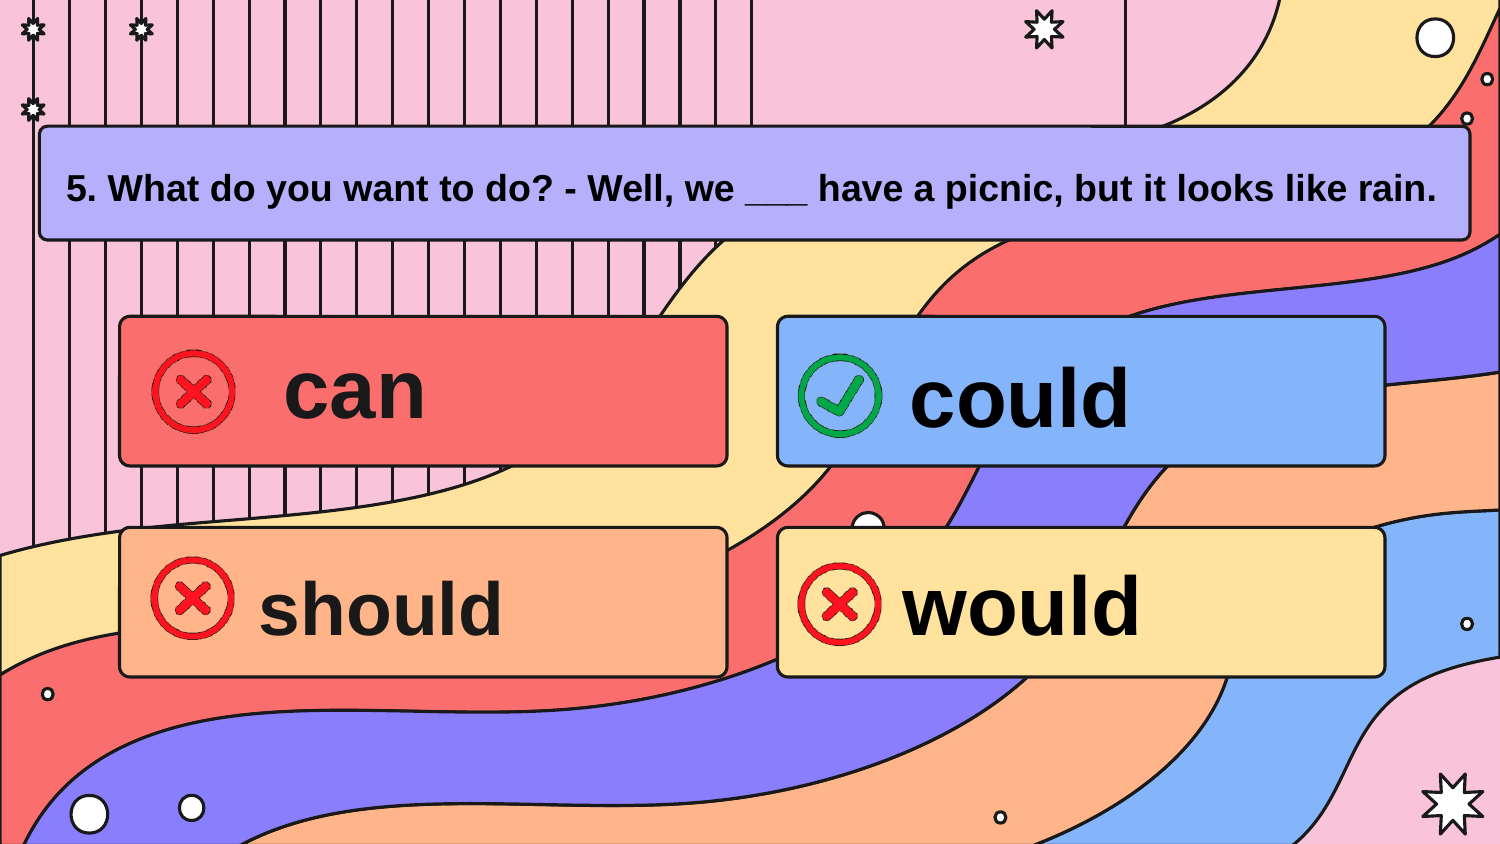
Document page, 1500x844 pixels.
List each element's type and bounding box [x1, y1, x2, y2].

text_box [777, 527, 1496, 678]
picture [789, 558, 892, 655]
picture [143, 346, 246, 443]
text_box [39, 125, 1500, 241]
text_box [119, 316, 744, 467]
picture [142, 552, 245, 649]
text_box [777, 316, 1386, 467]
picture [793, 350, 896, 446]
text_box [119, 527, 775, 678]
